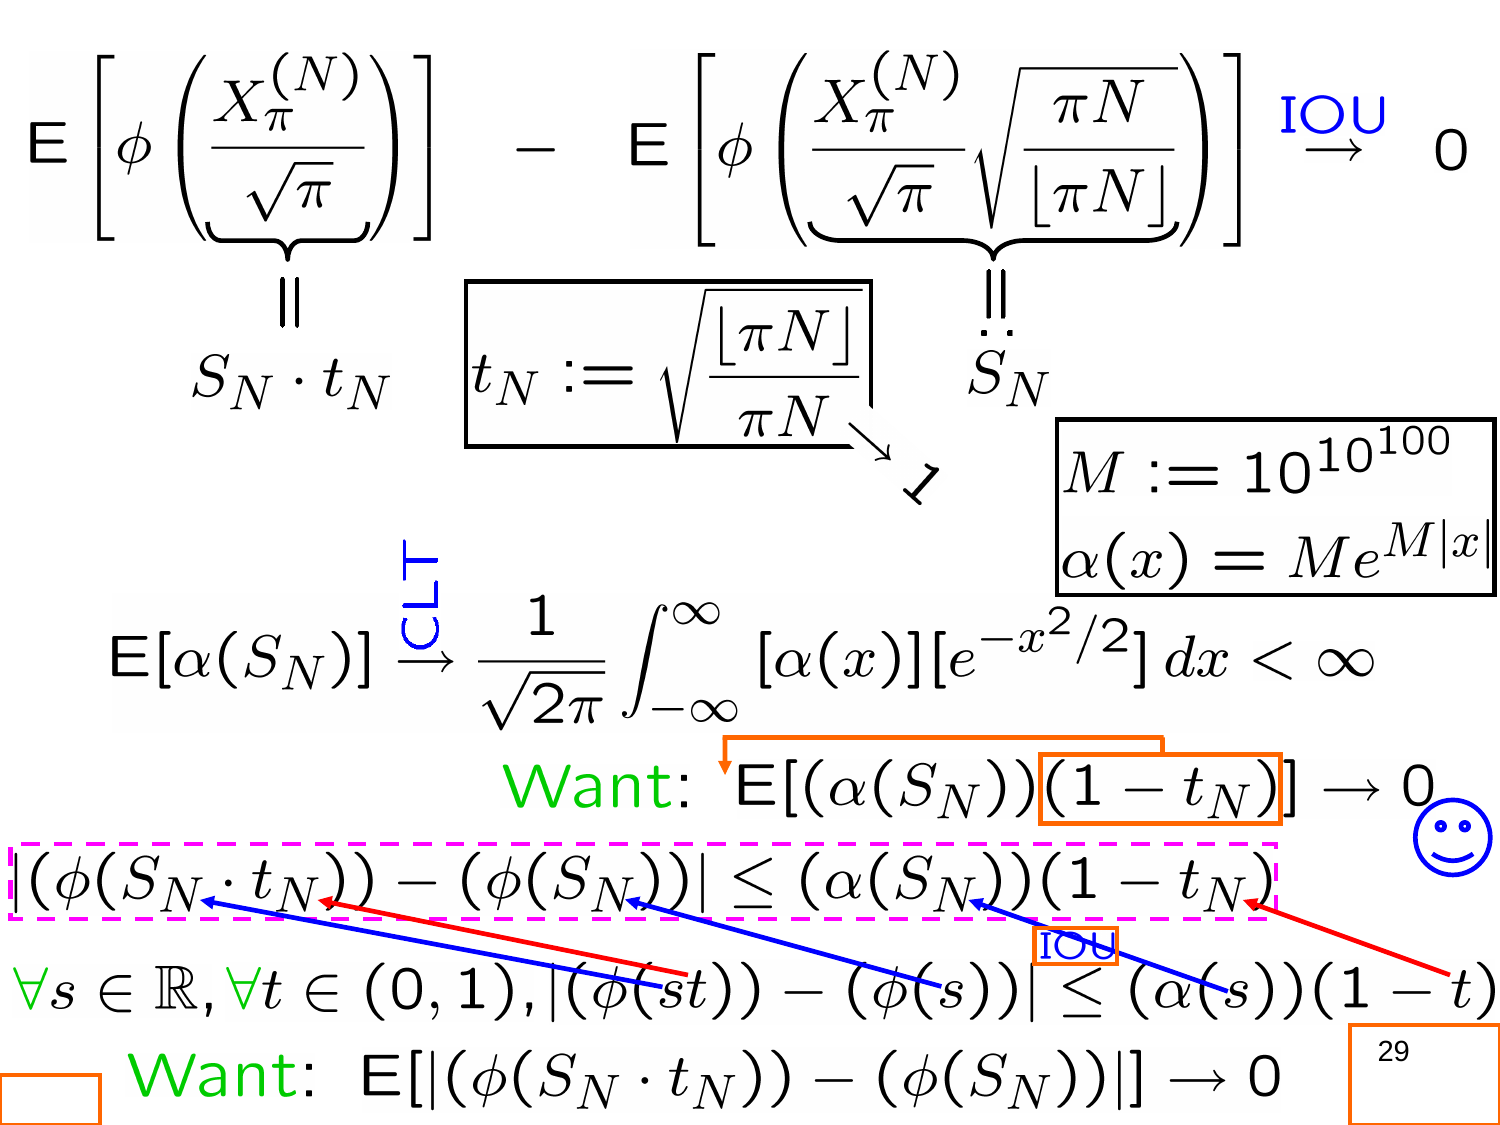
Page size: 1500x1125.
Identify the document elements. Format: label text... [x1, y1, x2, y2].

picture [362, 1046, 1281, 1113]
picture [12, 849, 1273, 916]
text_box [1040, 754, 1281, 758]
text_box [10, 843, 1276, 854]
text_box [718, 743, 732, 775]
picture [737, 759, 1436, 820]
picture [112, 537, 1230, 734]
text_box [809, 221, 1178, 407]
text_box [1415, 799, 1491, 875]
picture [12, 963, 212, 1018]
picture [1062, 423, 1452, 496]
text_box [1034, 928, 1118, 935]
text_box [466, 281, 804, 288]
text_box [29, 49, 1468, 249]
picture [124, 1052, 315, 1097]
text_box [1349, 1027, 1500, 1125]
picture [499, 764, 690, 809]
picture [1252, 641, 1376, 681]
picture [224, 962, 535, 1023]
text_box [1056, 419, 1495, 589]
picture [549, 930, 1495, 1026]
text_box [0, 1074, 100, 1125]
picture [1062, 515, 1491, 591]
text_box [191, 221, 392, 410]
slide_number 29 [1074, 1034, 1349, 1103]
picture [470, 287, 948, 506]
